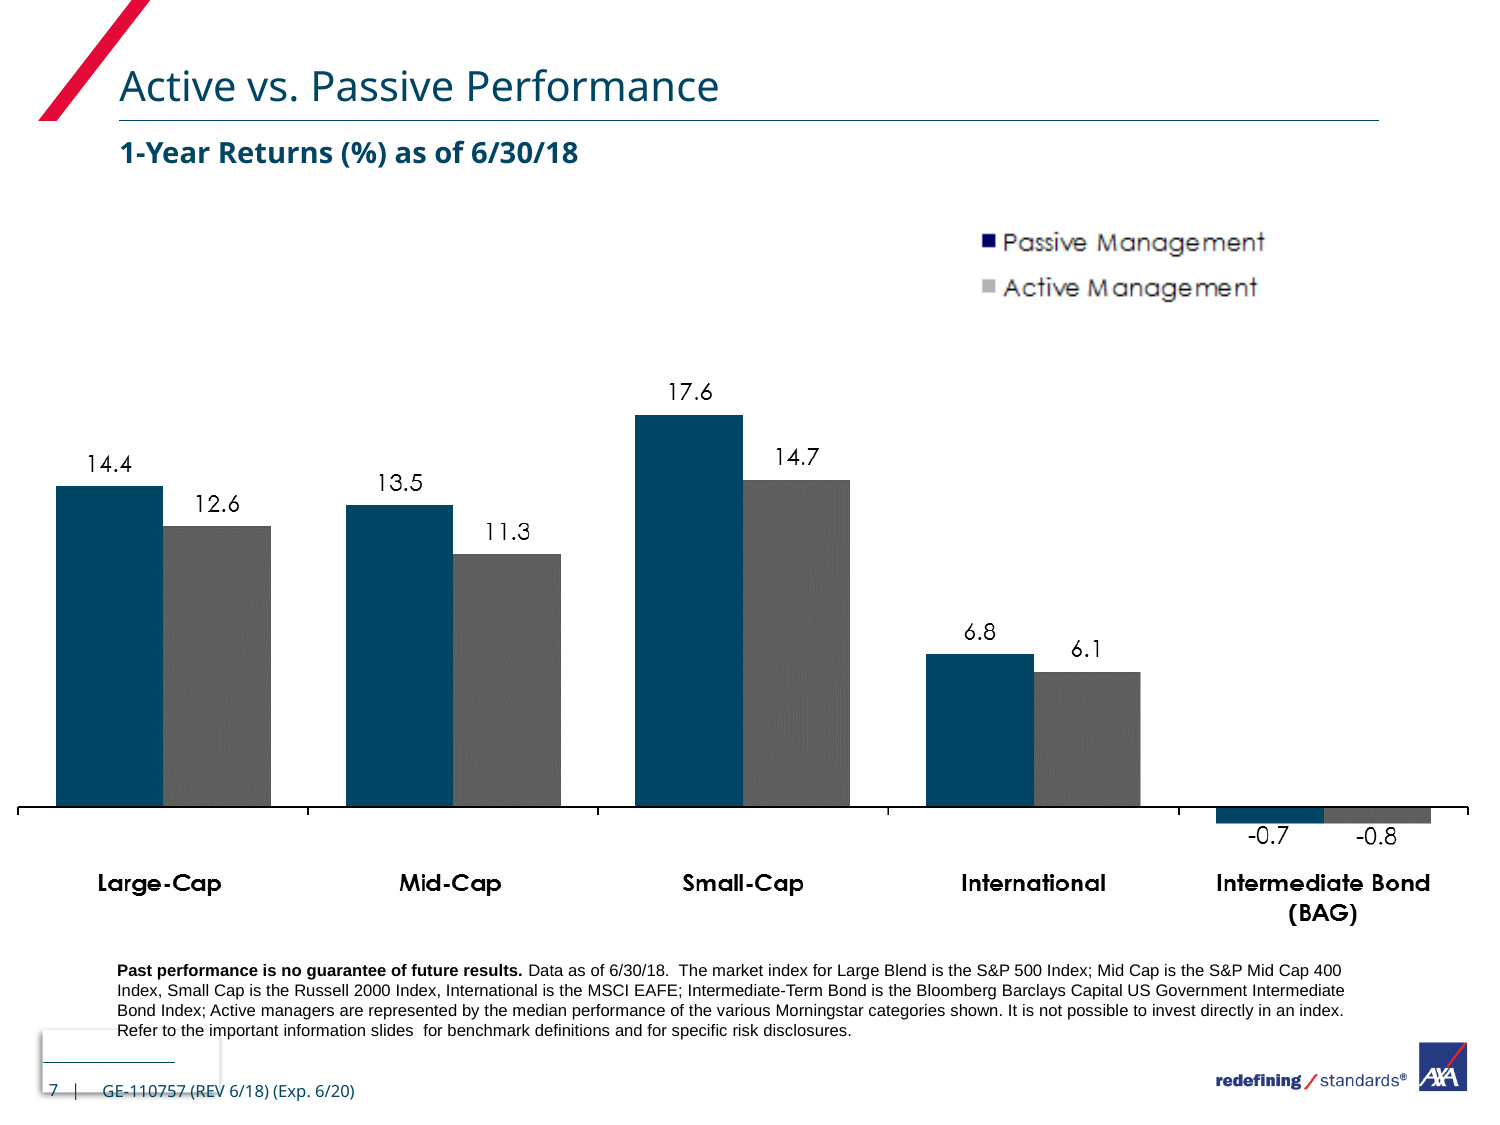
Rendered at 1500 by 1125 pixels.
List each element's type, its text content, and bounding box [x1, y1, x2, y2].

picture [0, 330, 1500, 953]
picture [962, 208, 1286, 326]
picture [1208, 1034, 1475, 1099]
title Active vs. Passive Performance [119, 54, 1380, 110]
slide_number 7 | [8, 1067, 89, 1103]
list 1-Year Returns (%) as of 6/30/18 [119, 134, 1378, 198]
footer GE-110757 (REV 6/18) (Exp. 6/20) [102, 1068, 572, 1104]
text_box Past performance is no guarantee of future results. Data as of 6/30/18. The market index for Large Blend is the S&P 500 Index; Mid Cap is the S&P Mid Cap 400 Index, Small Cap is the Russell 2000 Index, International is the MSCI EAFE; Intermediate-Term Bond is the Bloomberg Barclays Capital US Government Intermediate Bond Index; Active managers are represented by the median performance of the various Morningstar categories shown. It is not possible to invest directly in an index. Refer to the important information slides for benchmark definitions and for specific risk disclosures. [102, 961, 1388, 1047]
